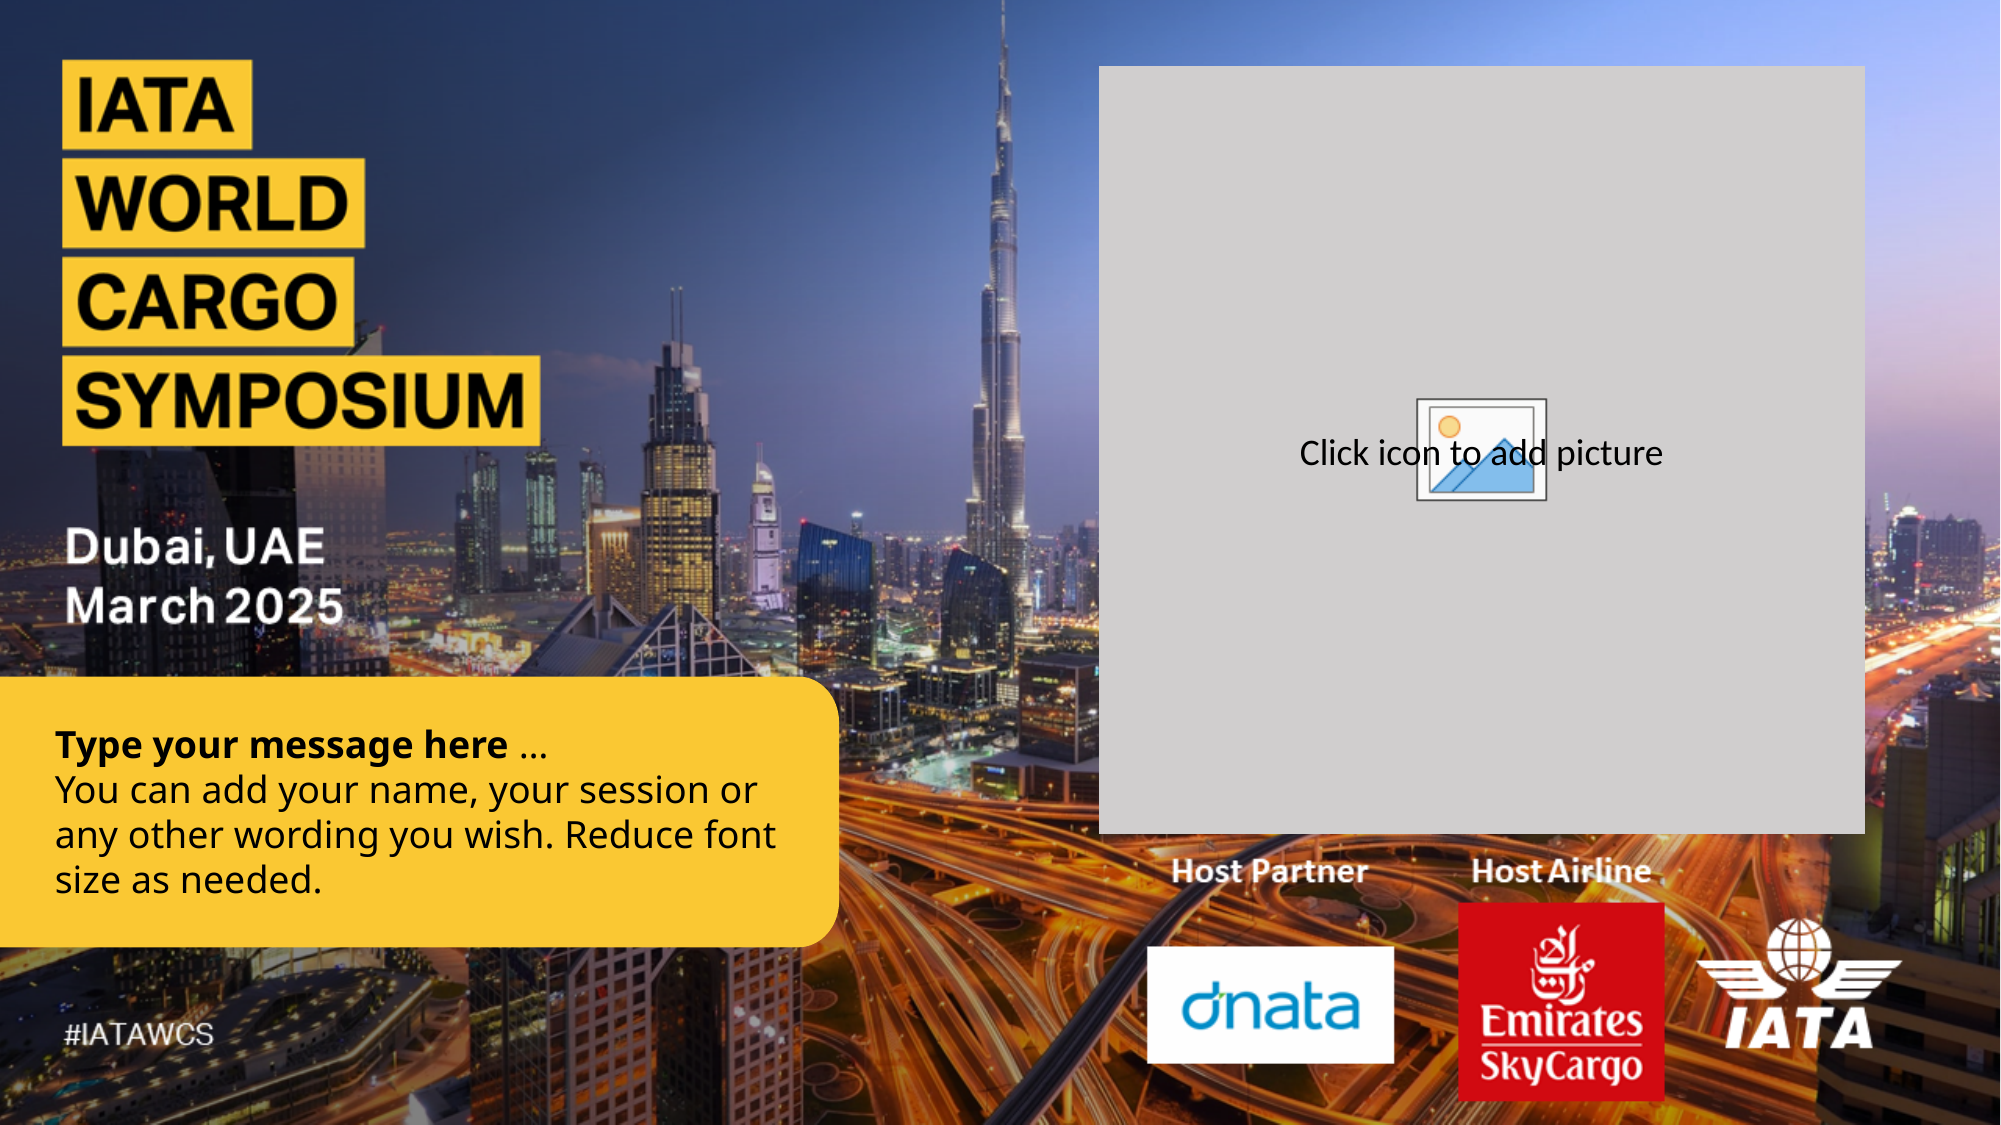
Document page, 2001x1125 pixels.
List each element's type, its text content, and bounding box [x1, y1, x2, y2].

text_box Type your message here … You can add your name, your session or any other wording you wish. Reduce font size as needed. [40, 713, 795, 909]
text_box [0, 676, 840, 948]
picture [0, 0, 2001, 1125]
